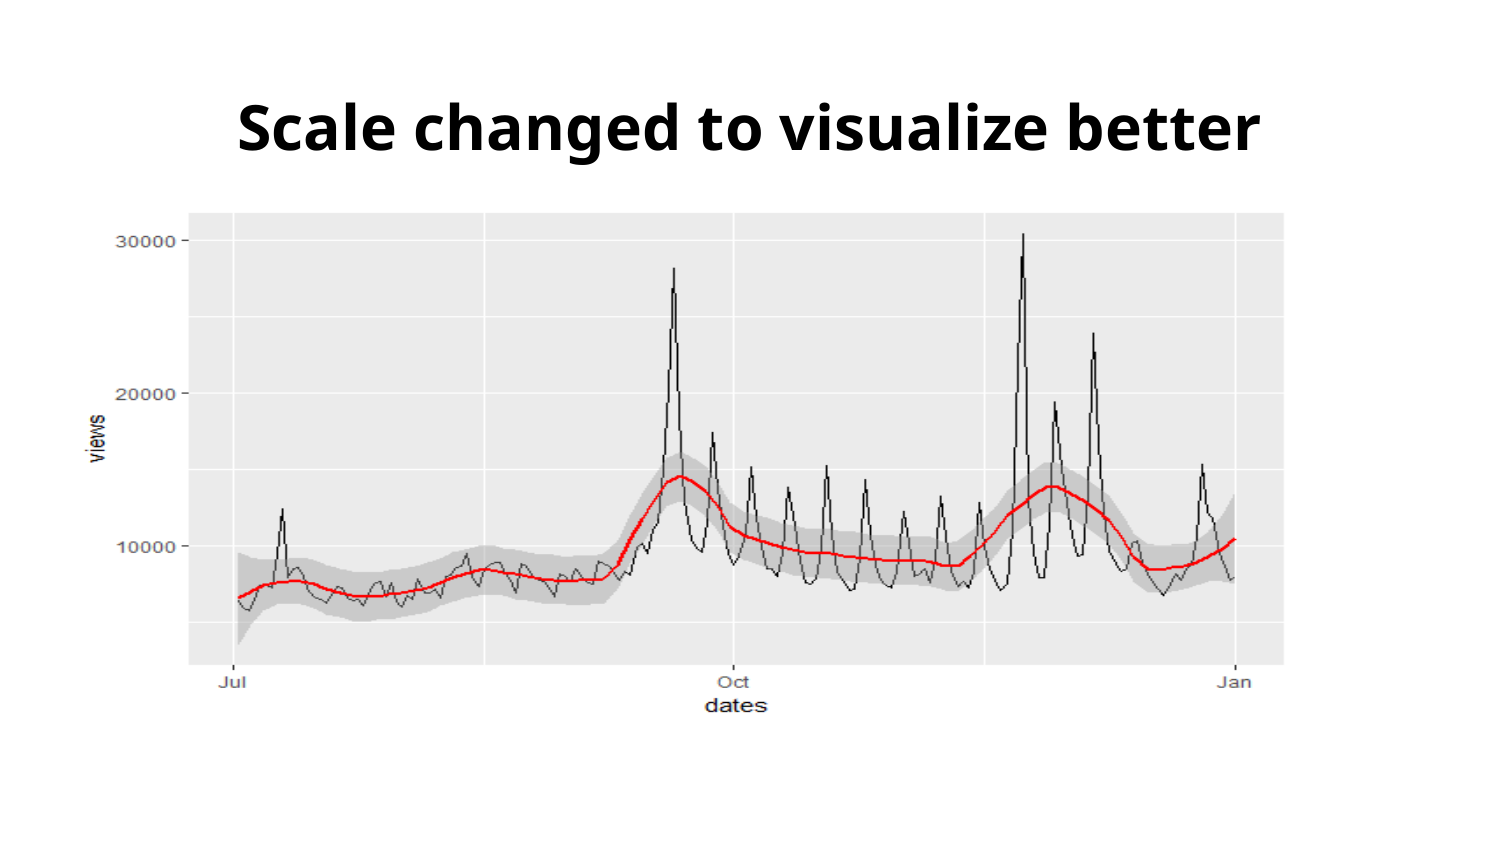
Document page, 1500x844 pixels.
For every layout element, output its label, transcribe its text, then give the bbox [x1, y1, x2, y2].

title Scale changed to visualize better [51, 72, 1449, 176]
picture [61, 208, 1307, 731]
